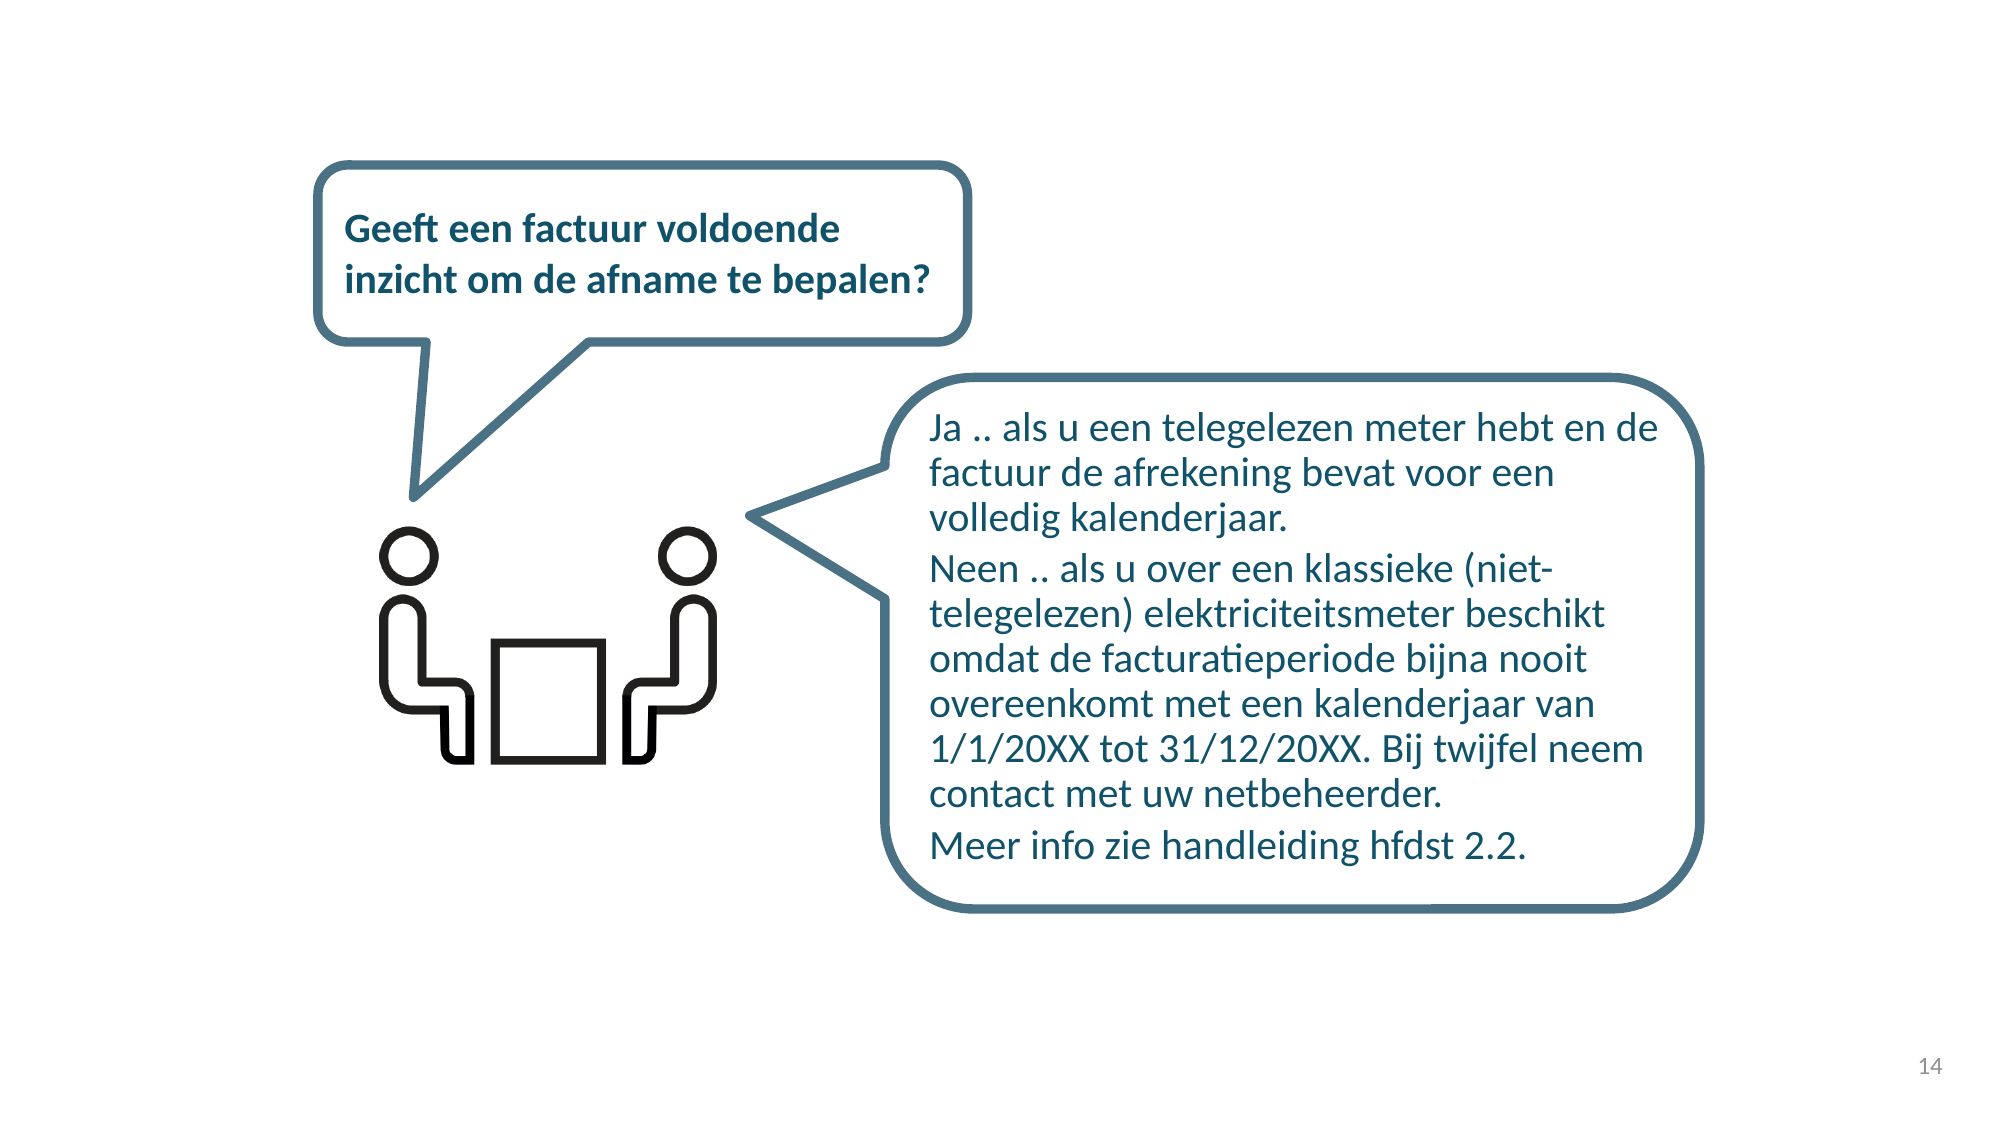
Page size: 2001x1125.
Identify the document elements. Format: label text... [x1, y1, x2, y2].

text_box [317, 164, 968, 474]
text_box Ja .. als u een telegelezen meter hebt en de factuur de afrekening bevat voor een volledig kalenderjaar. Neen .. als u over een klassieke (niet-telegelezen) elektriciteitsmeter beschikt omdat de facturatieperiode bijna nooit overeenkomt met een kalenderjaar van 1/1/20XX tot 31/12/20XX. Bij twijfel neem contact met uw netbeheerder. Meer info zie handleiding hfdst 2.2. [914, 398, 1700, 876]
text_box [916, 377, 1668, 398]
text_box Geeft een factuur voldoende inzicht om de afname te bepalen? [329, 193, 956, 309]
picture [379, 476, 718, 815]
text_box [749, 400, 1681, 909]
slide_number 14 [1507, 1035, 1958, 1095]
